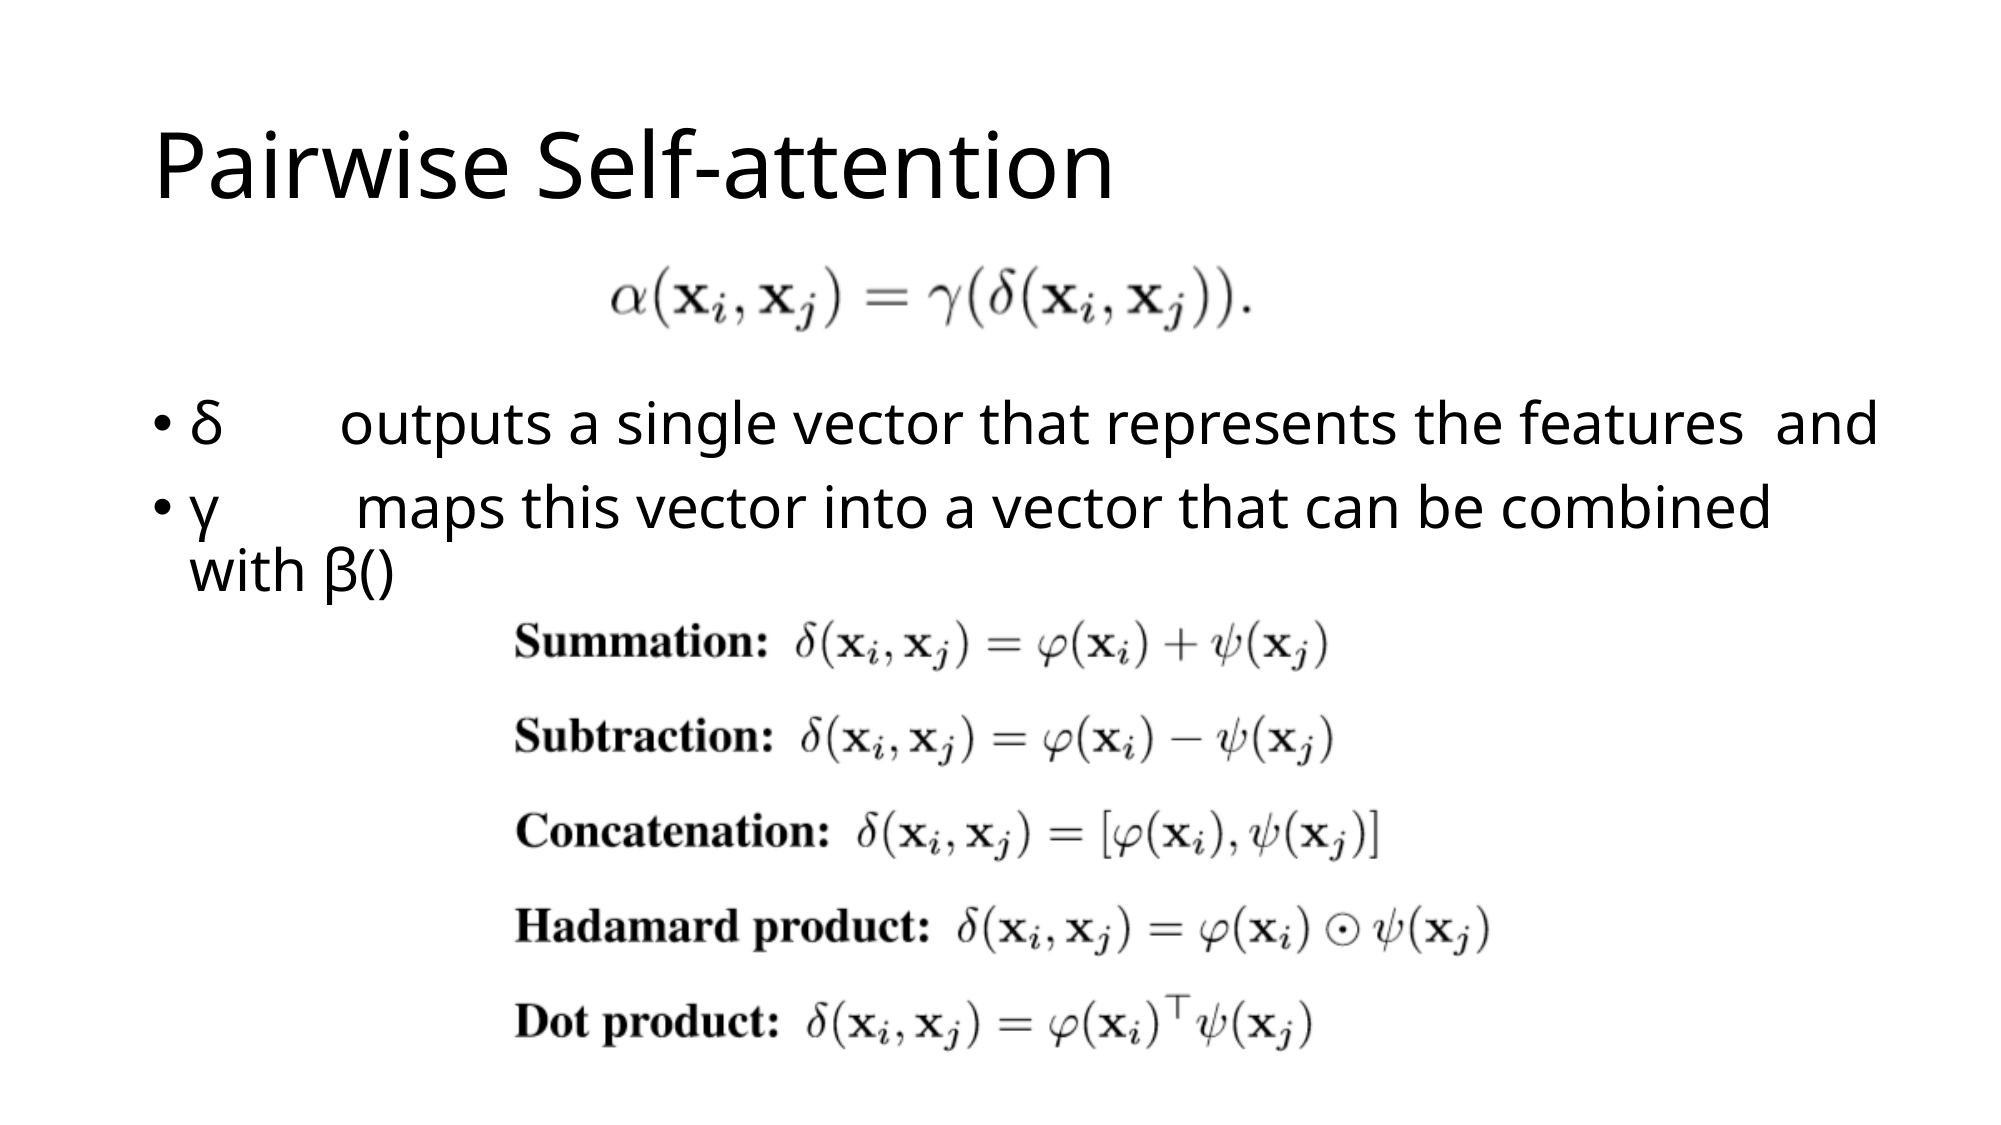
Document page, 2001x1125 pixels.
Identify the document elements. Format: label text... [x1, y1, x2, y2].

picture [568, 210, 1274, 365]
title Pairwise Self-attention [137, 59, 1863, 278]
picture [491, 597, 1509, 1066]
